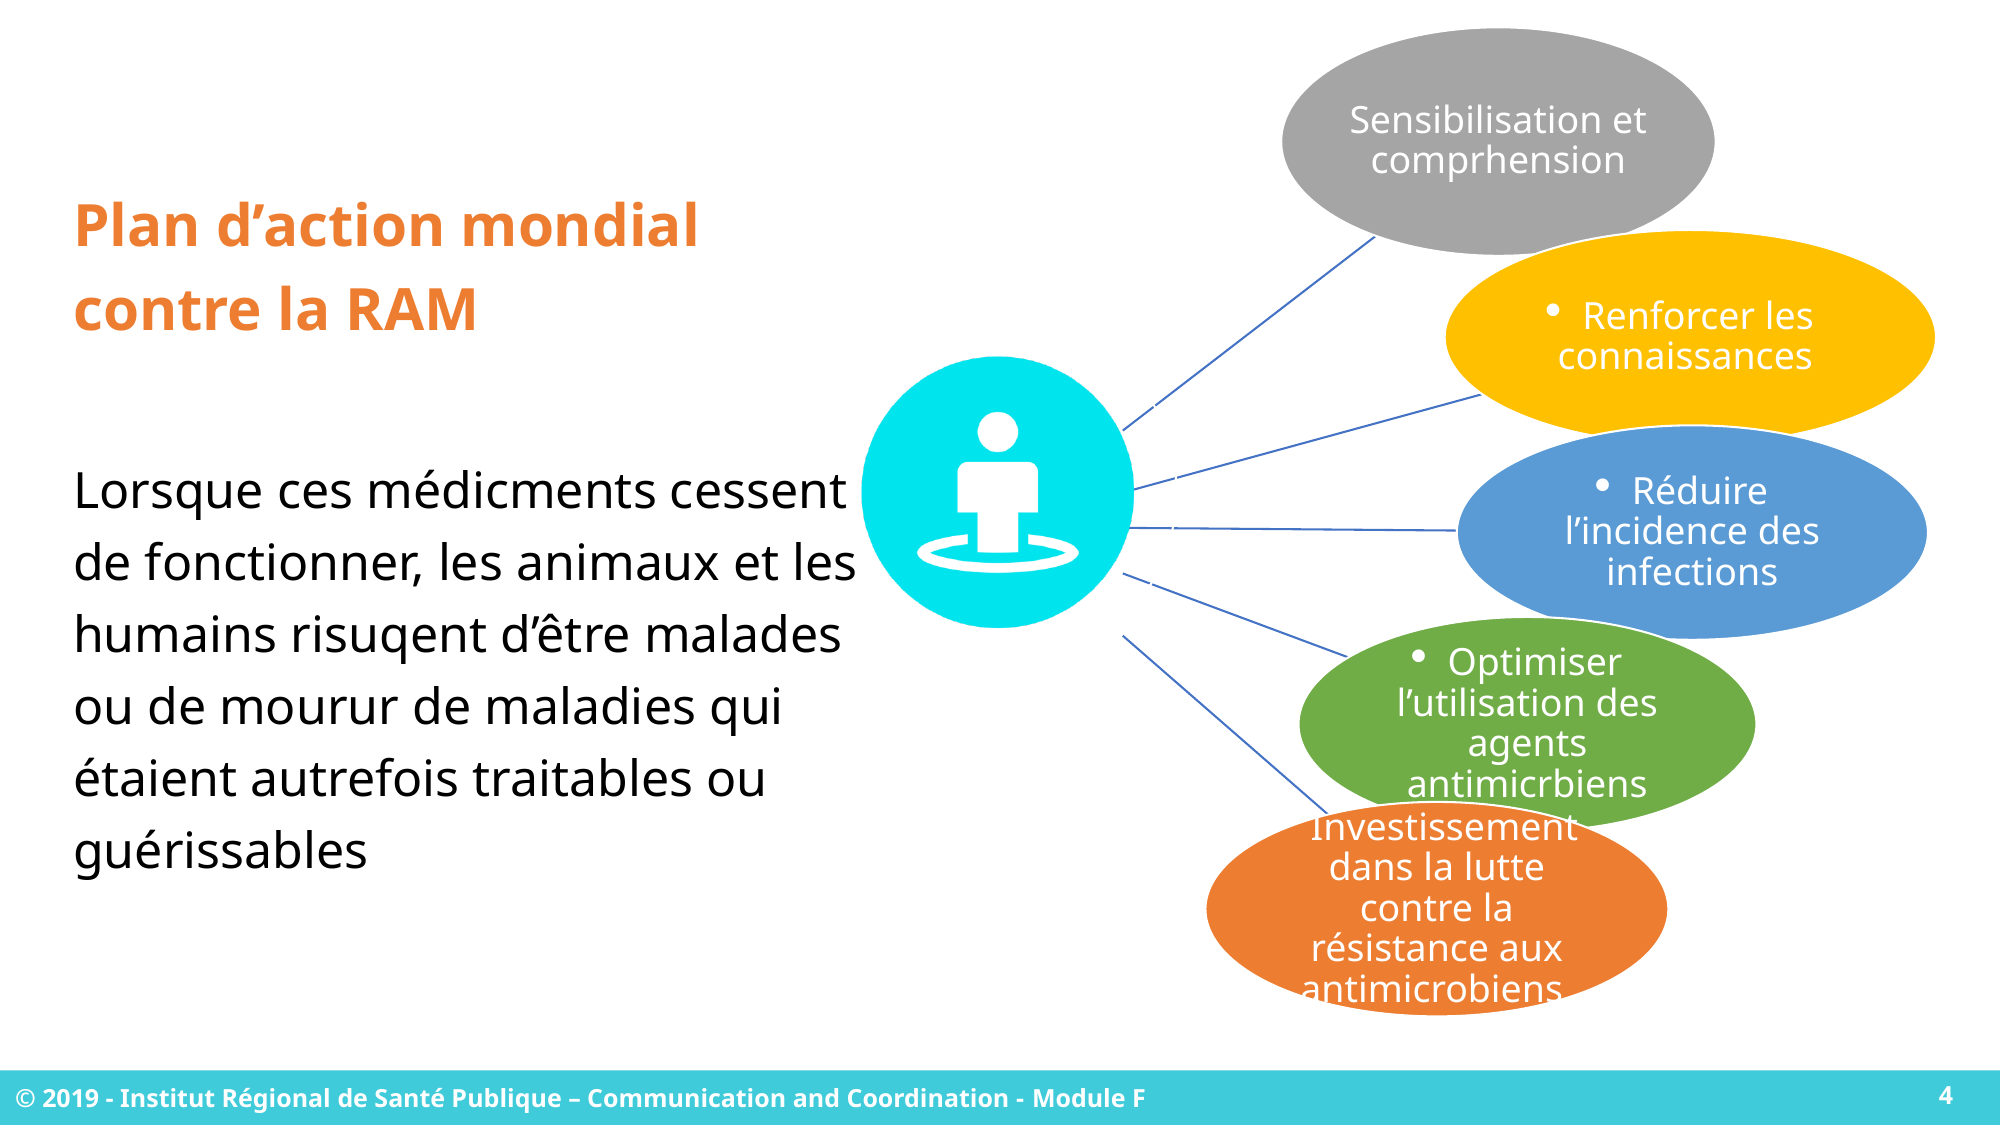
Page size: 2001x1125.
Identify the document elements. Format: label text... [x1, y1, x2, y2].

list Plan d’action mondial contre la RAM Lorsque ces médicments cessent de fonctionner, les animaux et les humains risuqent d’être malades ou de mourur de maladies qui étaient autrefois traitables ou guérissables [58, 166, 883, 957]
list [883, 0, 2000, 1125]
